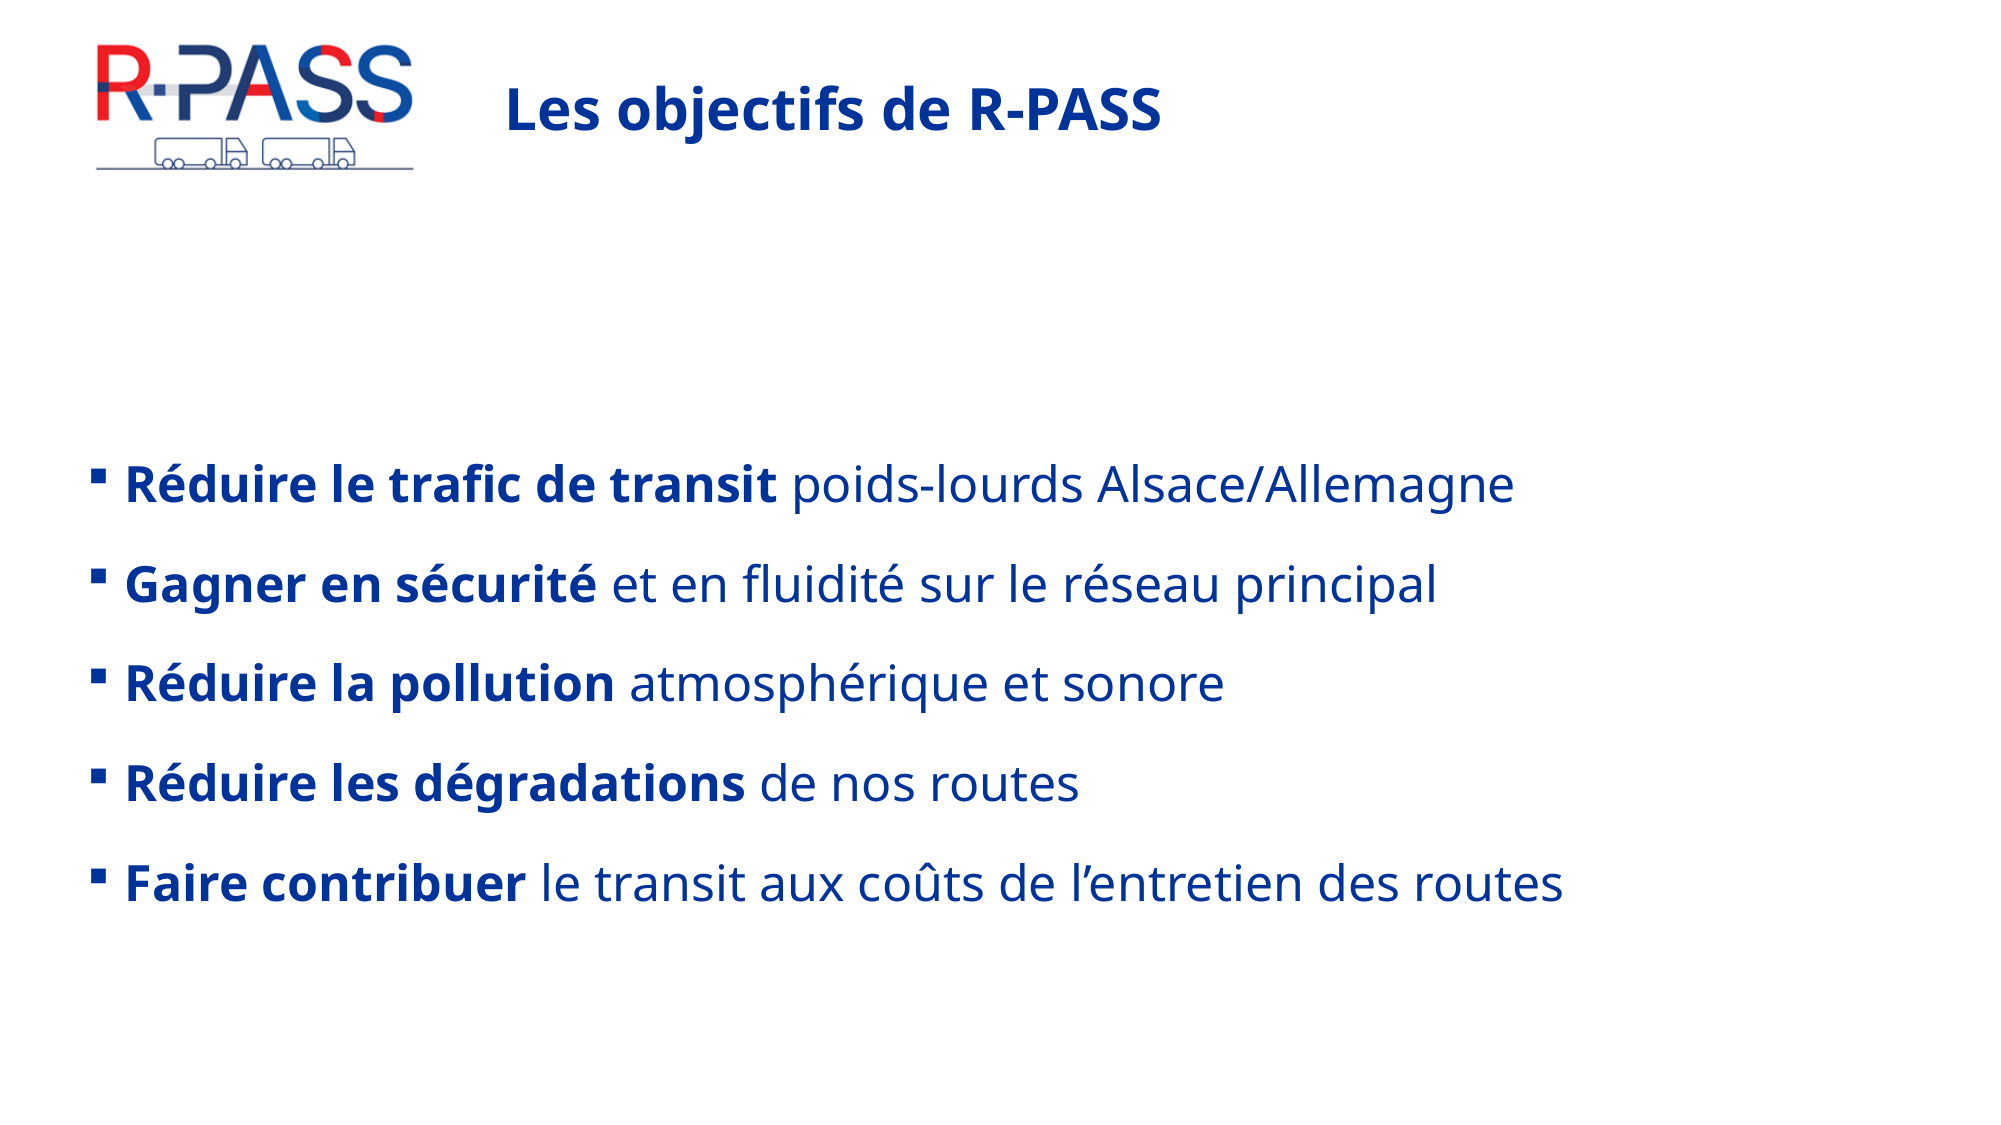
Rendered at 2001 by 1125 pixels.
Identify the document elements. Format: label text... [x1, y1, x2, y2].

list Réduire le trafic de transit poids-lourds Alsace/Allemagne Gagner en sécurité et en fluidité sur le réseau principal Réduire la pollution atmosphérique et sonore Réduire les dégradations de nos routes Faire contribuer le transit aux coûts de l’entretien des routes [72, 228, 1911, 1073]
picture [72, 25, 426, 186]
title Les objectifs de R-PASS [489, 38, 1961, 186]
